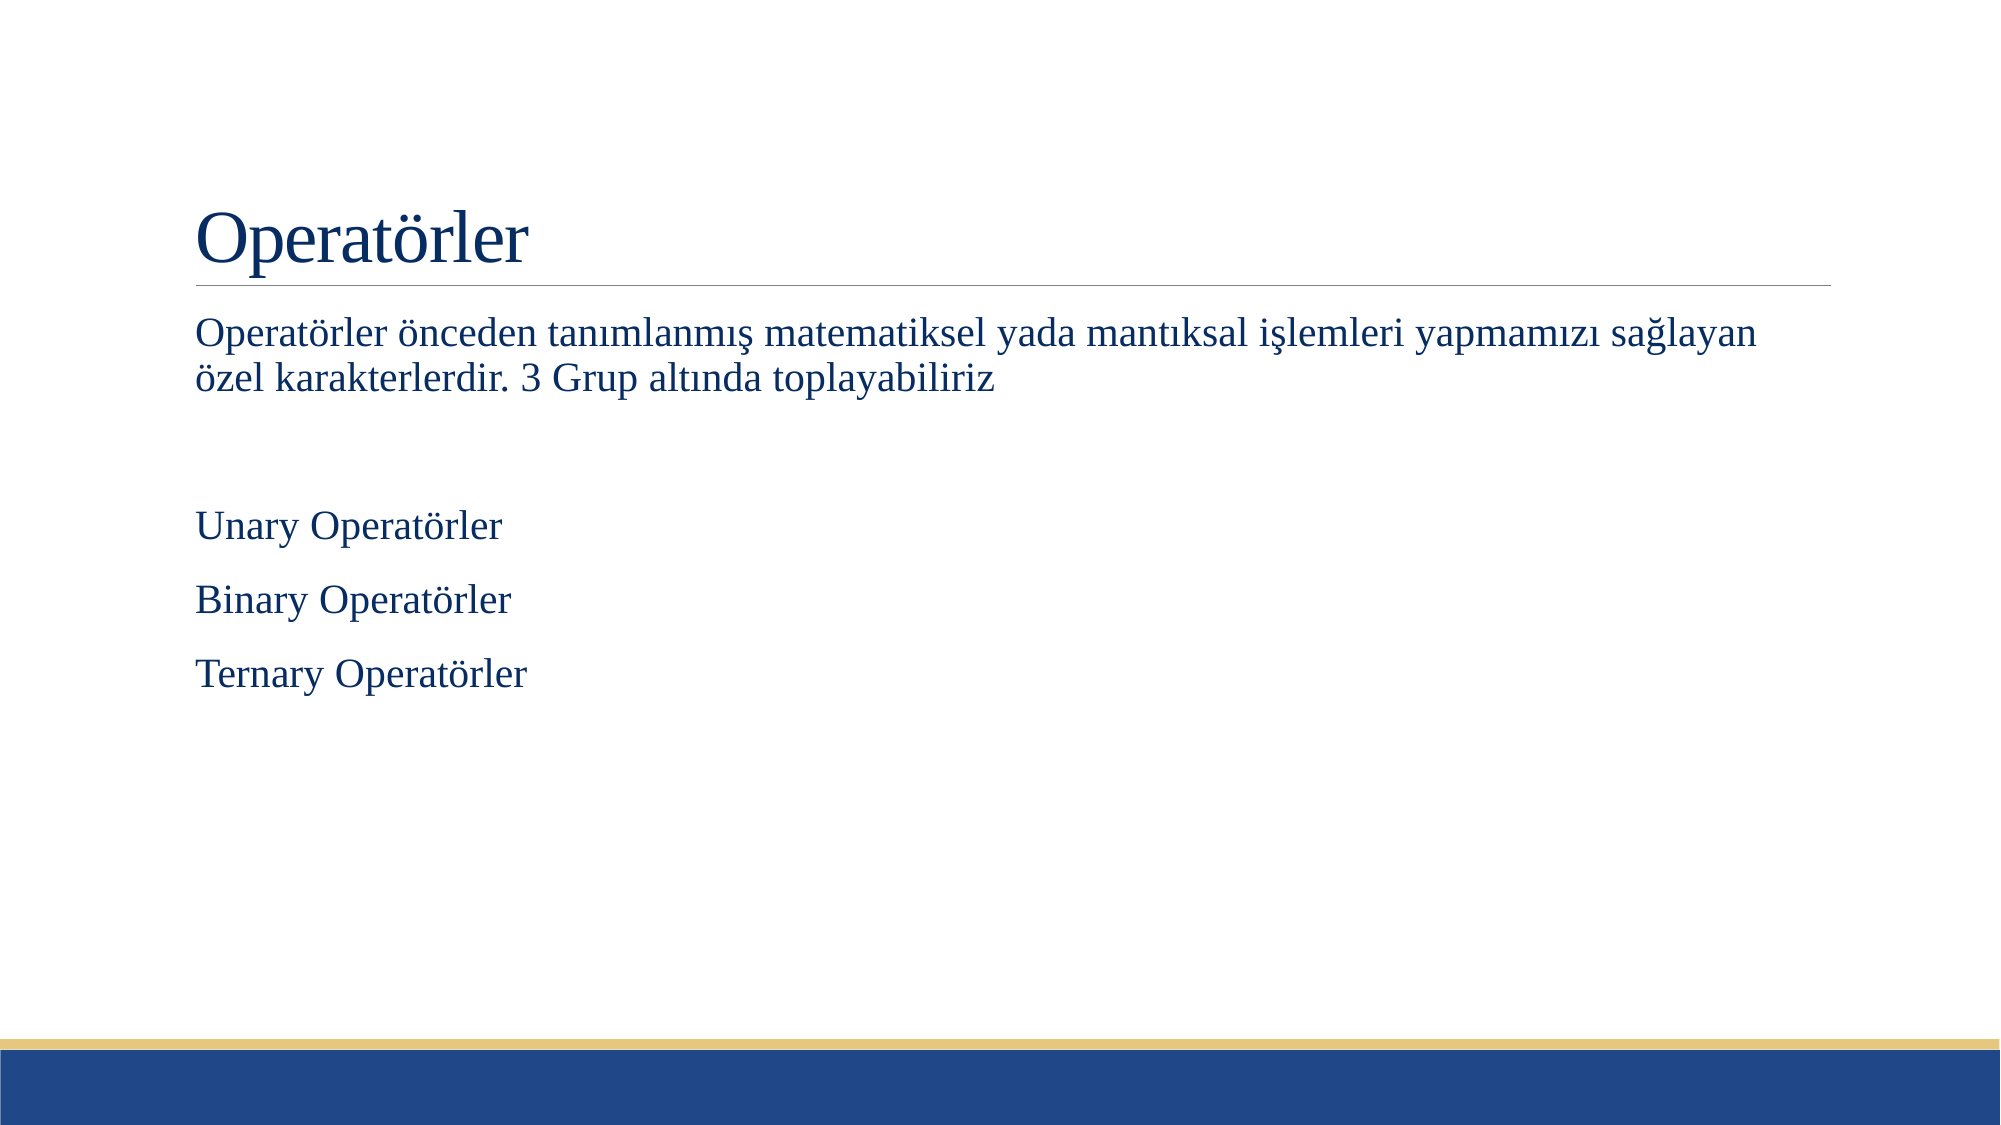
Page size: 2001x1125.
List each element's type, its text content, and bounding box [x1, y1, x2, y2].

title Operatörler [180, 47, 1830, 285]
list Operatörler önceden tanımlanmış matematiksel yada mantıksal işlemleri yapmamızı sağlayan özel karakterlerdir. 3 Grup altında toplayabiliriz Unary Operatörler Binary Operatörler Ternary Operatörler [180, 302, 1830, 963]
